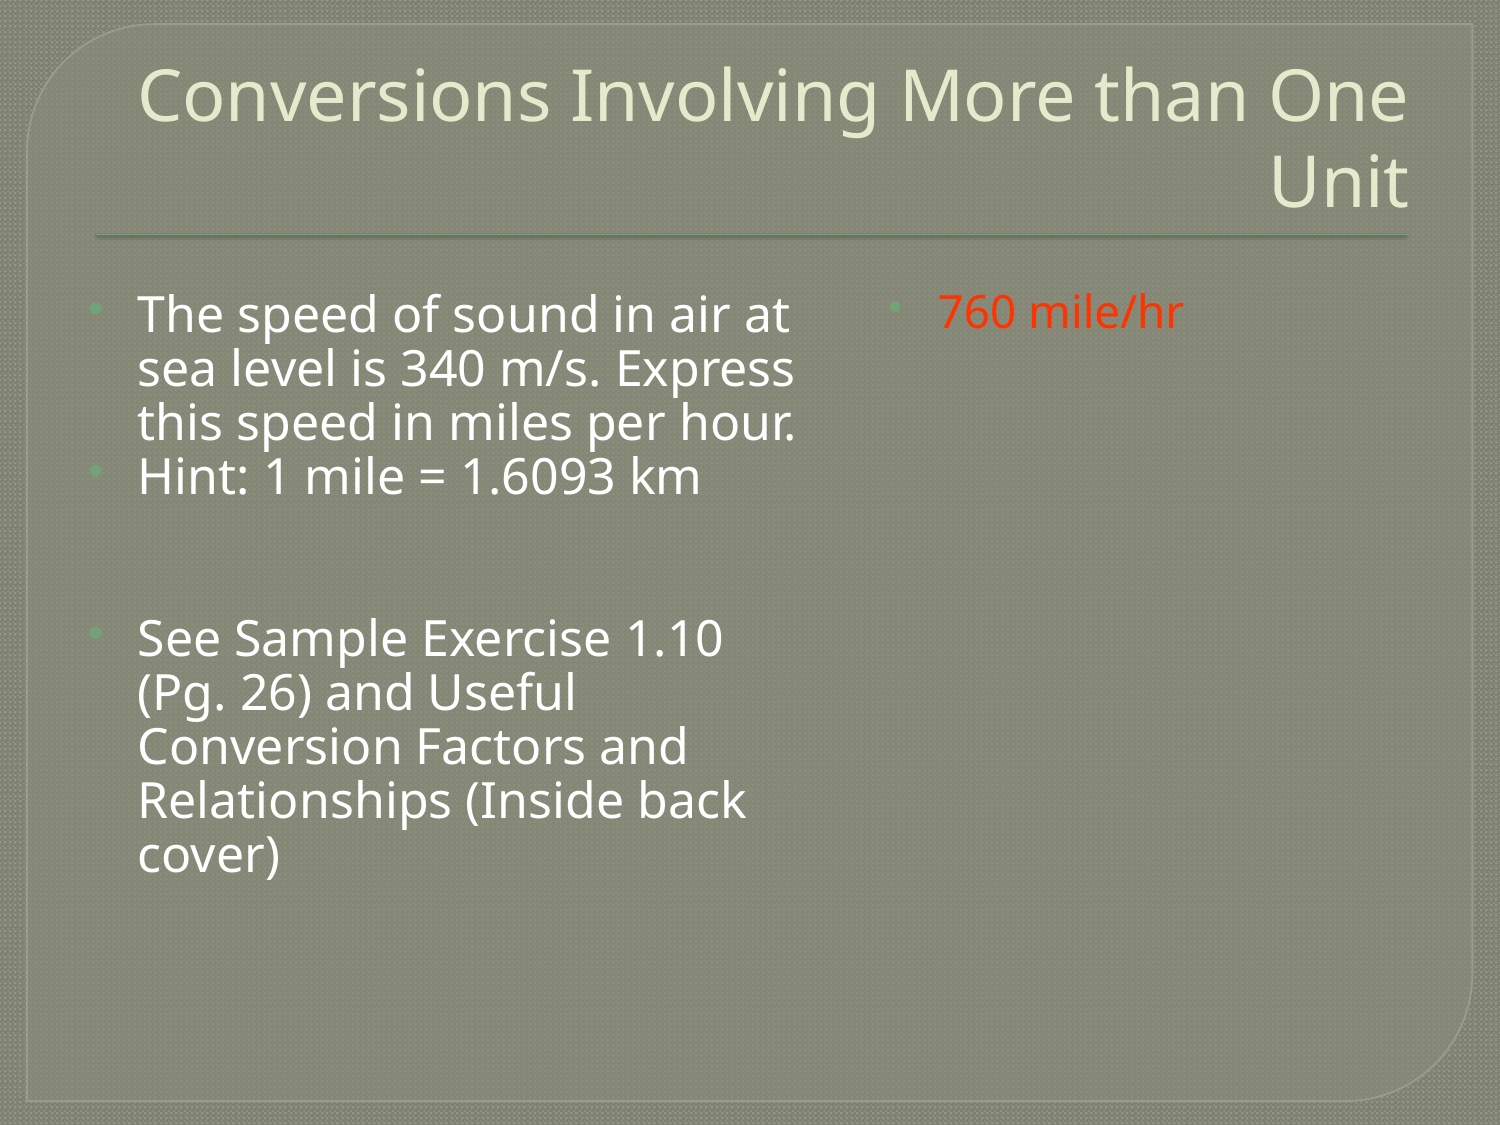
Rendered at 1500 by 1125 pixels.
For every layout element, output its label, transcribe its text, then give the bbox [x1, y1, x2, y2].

list The speed of sound in air at sea level is 340 m/s. Express this speed in miles per hour. Hint: 1 mile = 1.6093 km See Sample Exercise 1.10 (Pg. 26) and Useful Conversion Factors and Relationships (Inside back cover) [75, 282, 838, 1006]
list 760 mile/hr [875, 282, 1425, 1006]
title Conversions Involving More than One Unit [75, 41, 1425, 230]
